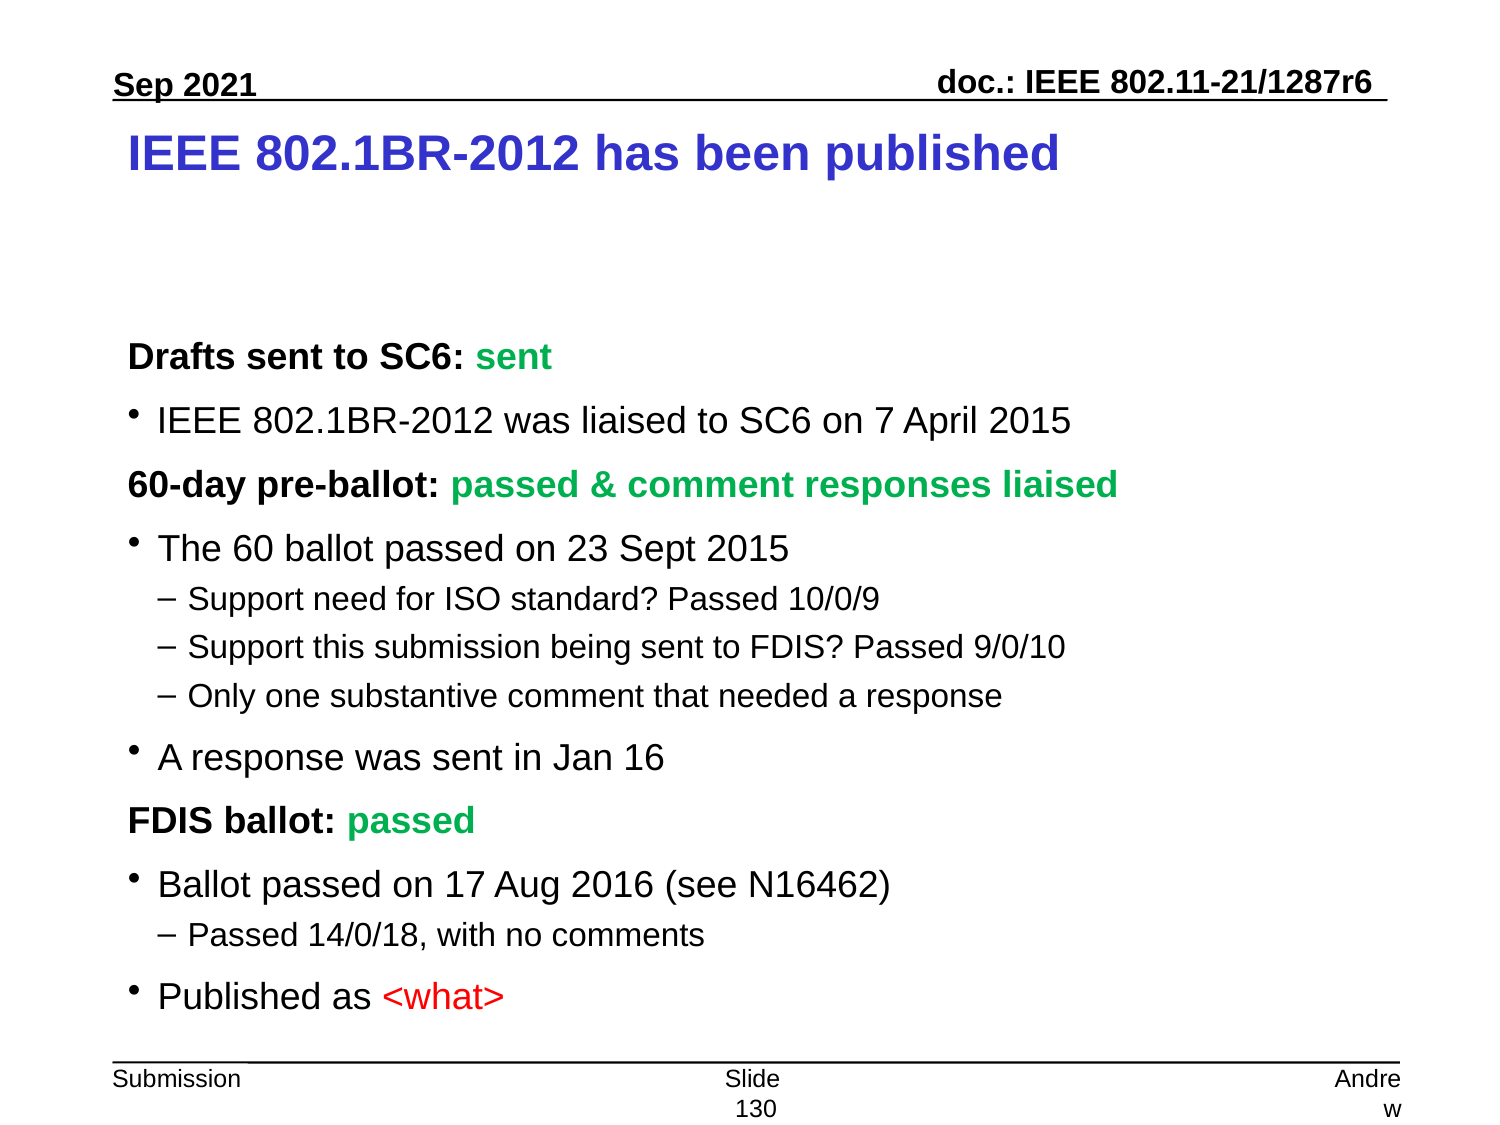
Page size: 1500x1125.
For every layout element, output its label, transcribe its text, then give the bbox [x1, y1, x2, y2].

footer Andrew Myles, Cisco [1320, 1061, 1402, 1093]
title IEEE 802.1BR-2012 has been published [112, 112, 1425, 288]
list Drafts sent to SC6: sent IEEE 802.1BR-2012 was liaised to SC6 on 7 April 2015 60-day pre-ballot: passed & comment responses liaised The 60 ballot passed on 23 Sept 2015 Support need for ISO standard? Passed 10/0/9 Support this submission being sent to FDIS? Passed 9/0/10 Only one substantive comment that needed a response A response was sent in Jan 16 FDIS ballot: passed Ballot passed on 17 Aug 2016 (see N16462) Passed 14/0/18, with no comments Published as <what> [112, 324, 1388, 1000]
slide_number Slide 130 [709, 1061, 803, 1093]
